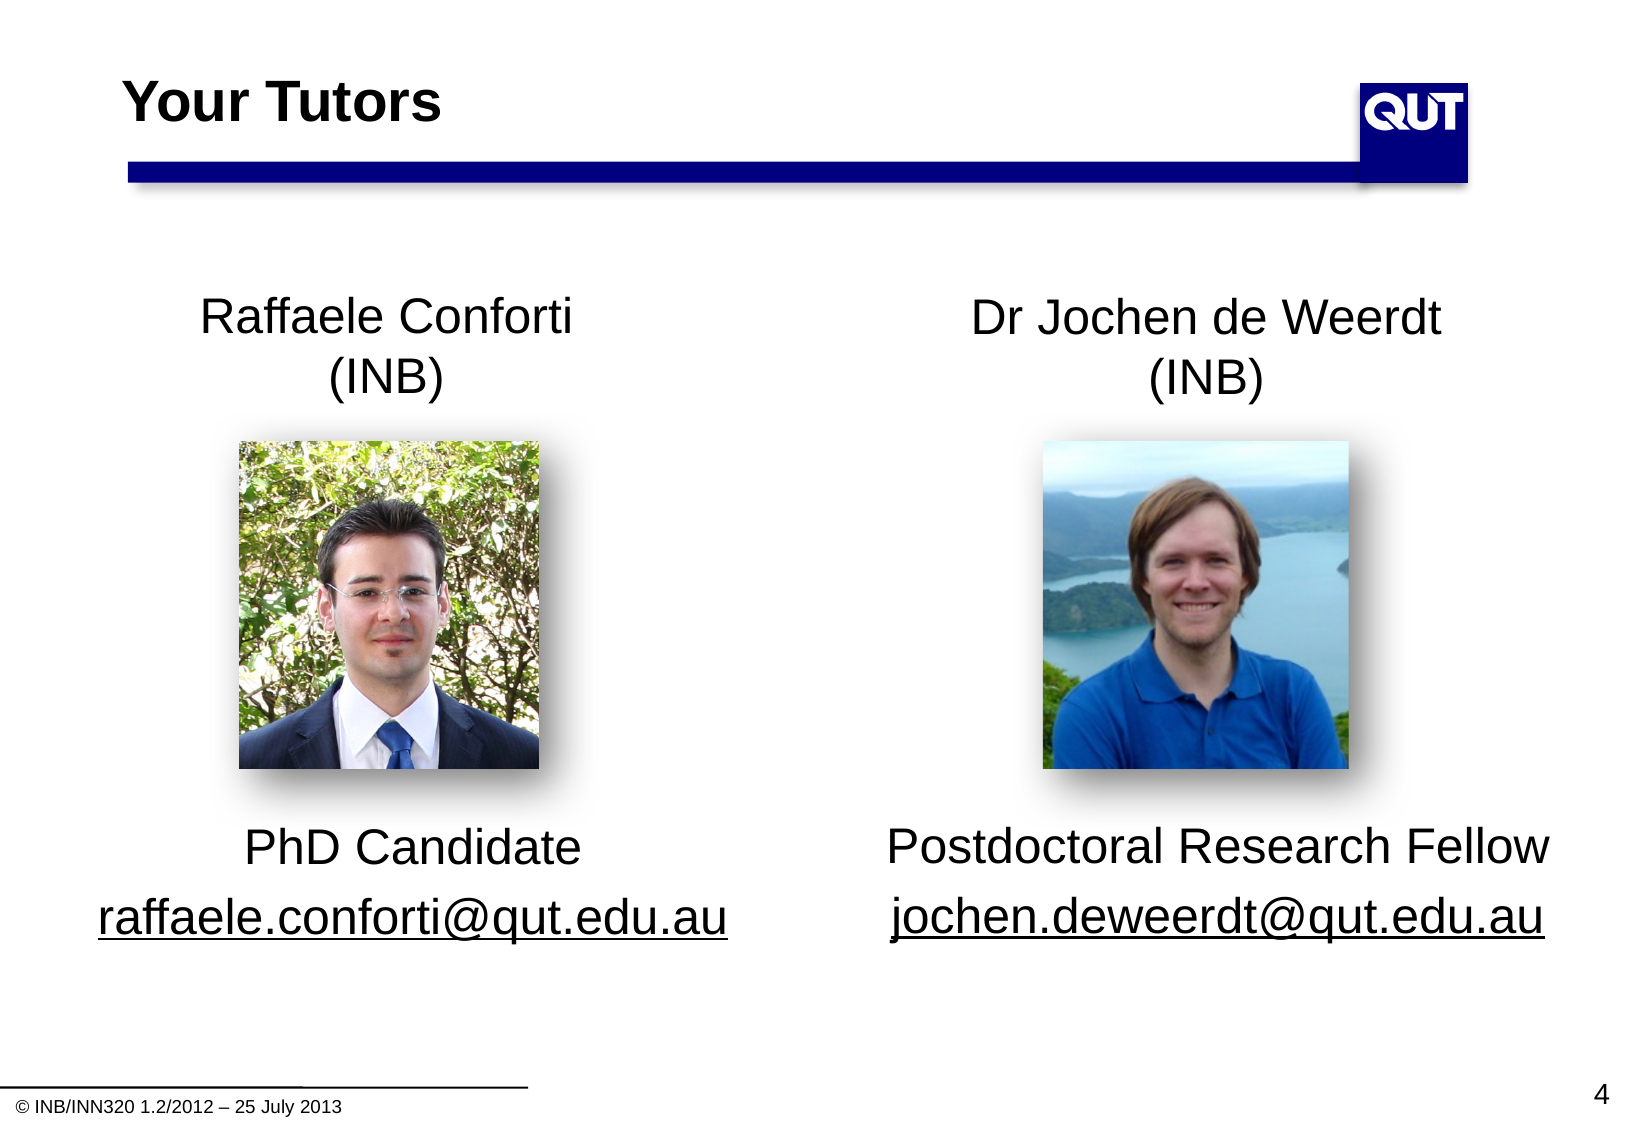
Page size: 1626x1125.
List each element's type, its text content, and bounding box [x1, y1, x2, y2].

picture [1360, 83, 1468, 183]
list PhD Candidate raffaele.conforti@qut.edu.au [0, 807, 827, 1000]
picture [1042, 440, 1349, 770]
slide_number 4 [1421, 1049, 1625, 1125]
title Your Tutors [106, 55, 1462, 156]
text_box Postdoctoral Research Fellow jochen.deweerdt@qut.edu.au [804, 806, 1625, 998]
text_box Raffaele Conforti (INB) [116, 276, 657, 411]
text_box Dr Jochen de Weerdt (INB) [955, 277, 1457, 413]
picture [239, 440, 539, 770]
